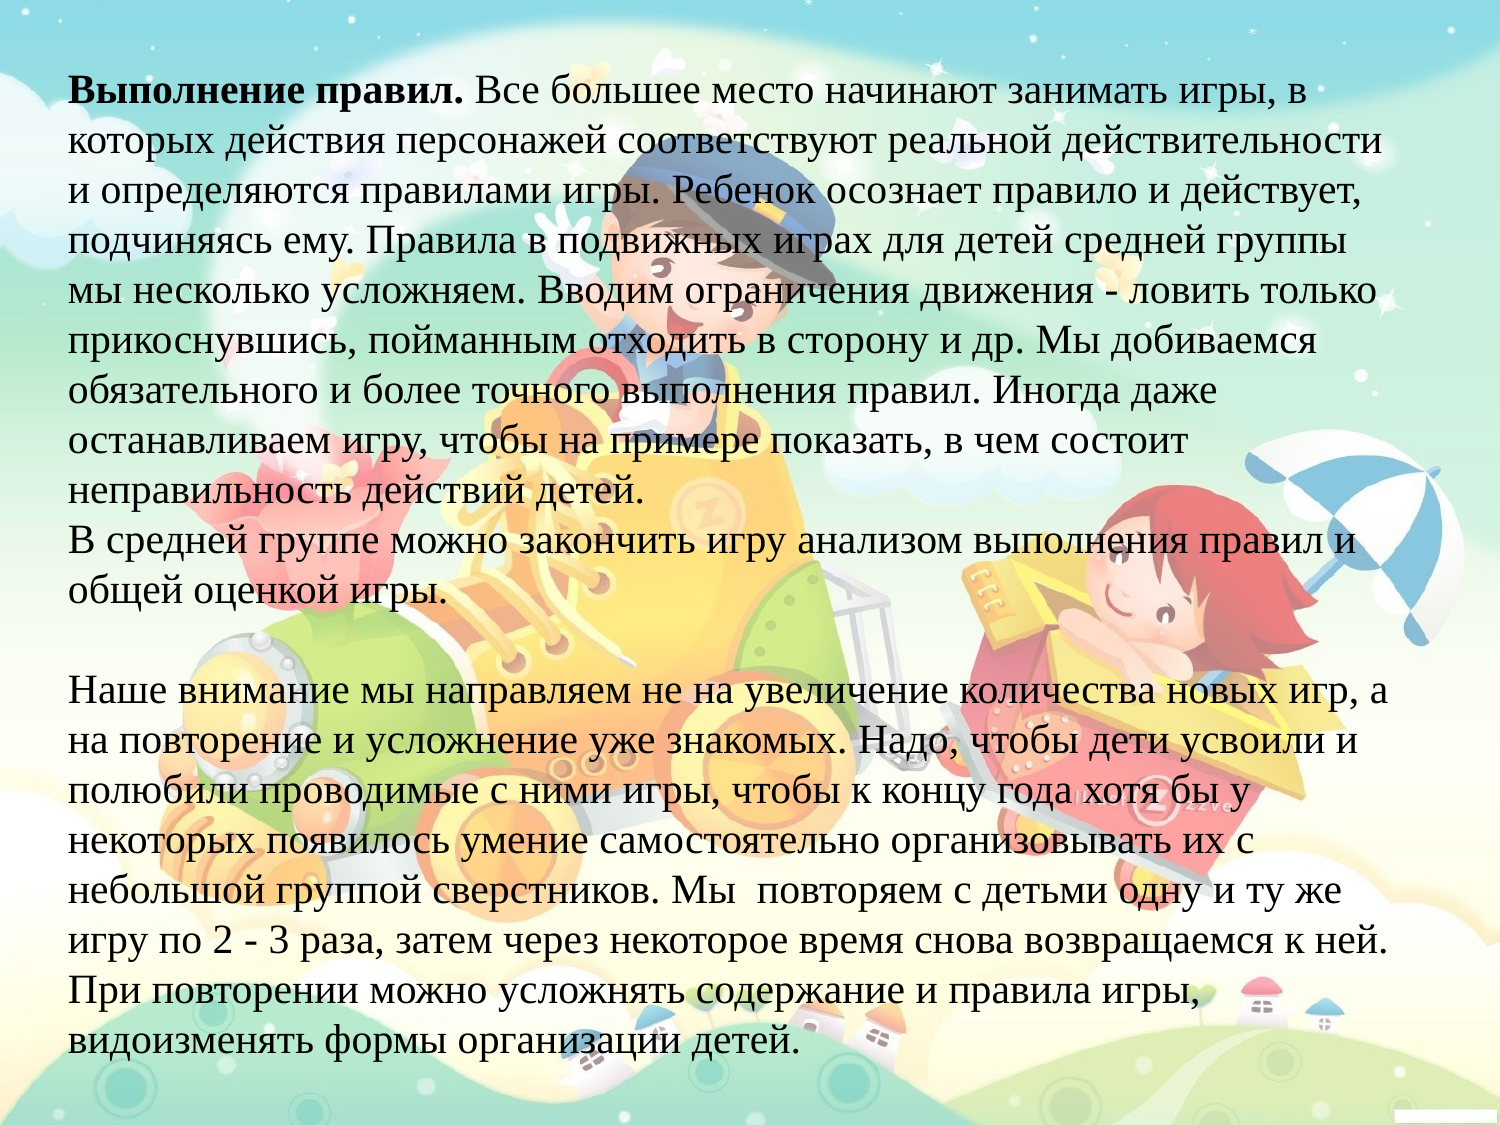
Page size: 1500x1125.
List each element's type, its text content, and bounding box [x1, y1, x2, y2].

text_box Выполнение правил. Все большее место начинают занимать игры, в которых действия персонажей соответствуют реальной действительности и определяются правилами игры. Ребенок осо­знает правило и действует, подчиняясь ему. Правила в подвижных играх для детей средней группы мы несколько усложняем. Вводим ограничения движения - ловить только прикоснувшись, пойманным отходить в сторону и др. Мы добиваемся обязательного и более точного выполнения правил. Иногда даже останавливаем игру, чтобы на примере показать, в чем состоит неправильность действий детей. В средней группе можно закончить игру анализом выполнения правил и общей оценкой игры. Наше внимание мы направляем не на увеличение количества новых игр, а на повторение и усложнение уже знакомых. Надо, чтобы дети усвоили и полюбили проводимые с ними игры, чтобы к концу года хотя бы у некоторых появилось умение самостоятельно организовывать их с небольшой группой сверстников. Мы повторяем с детьми одну и ту же игру по 2 - 3 раза, затем через некоторое время снова возвращаемся к ней. При повторении можно усложнять содержание и правила игры, видоизменять формы организации детей. [53, 54, 1424, 1115]
